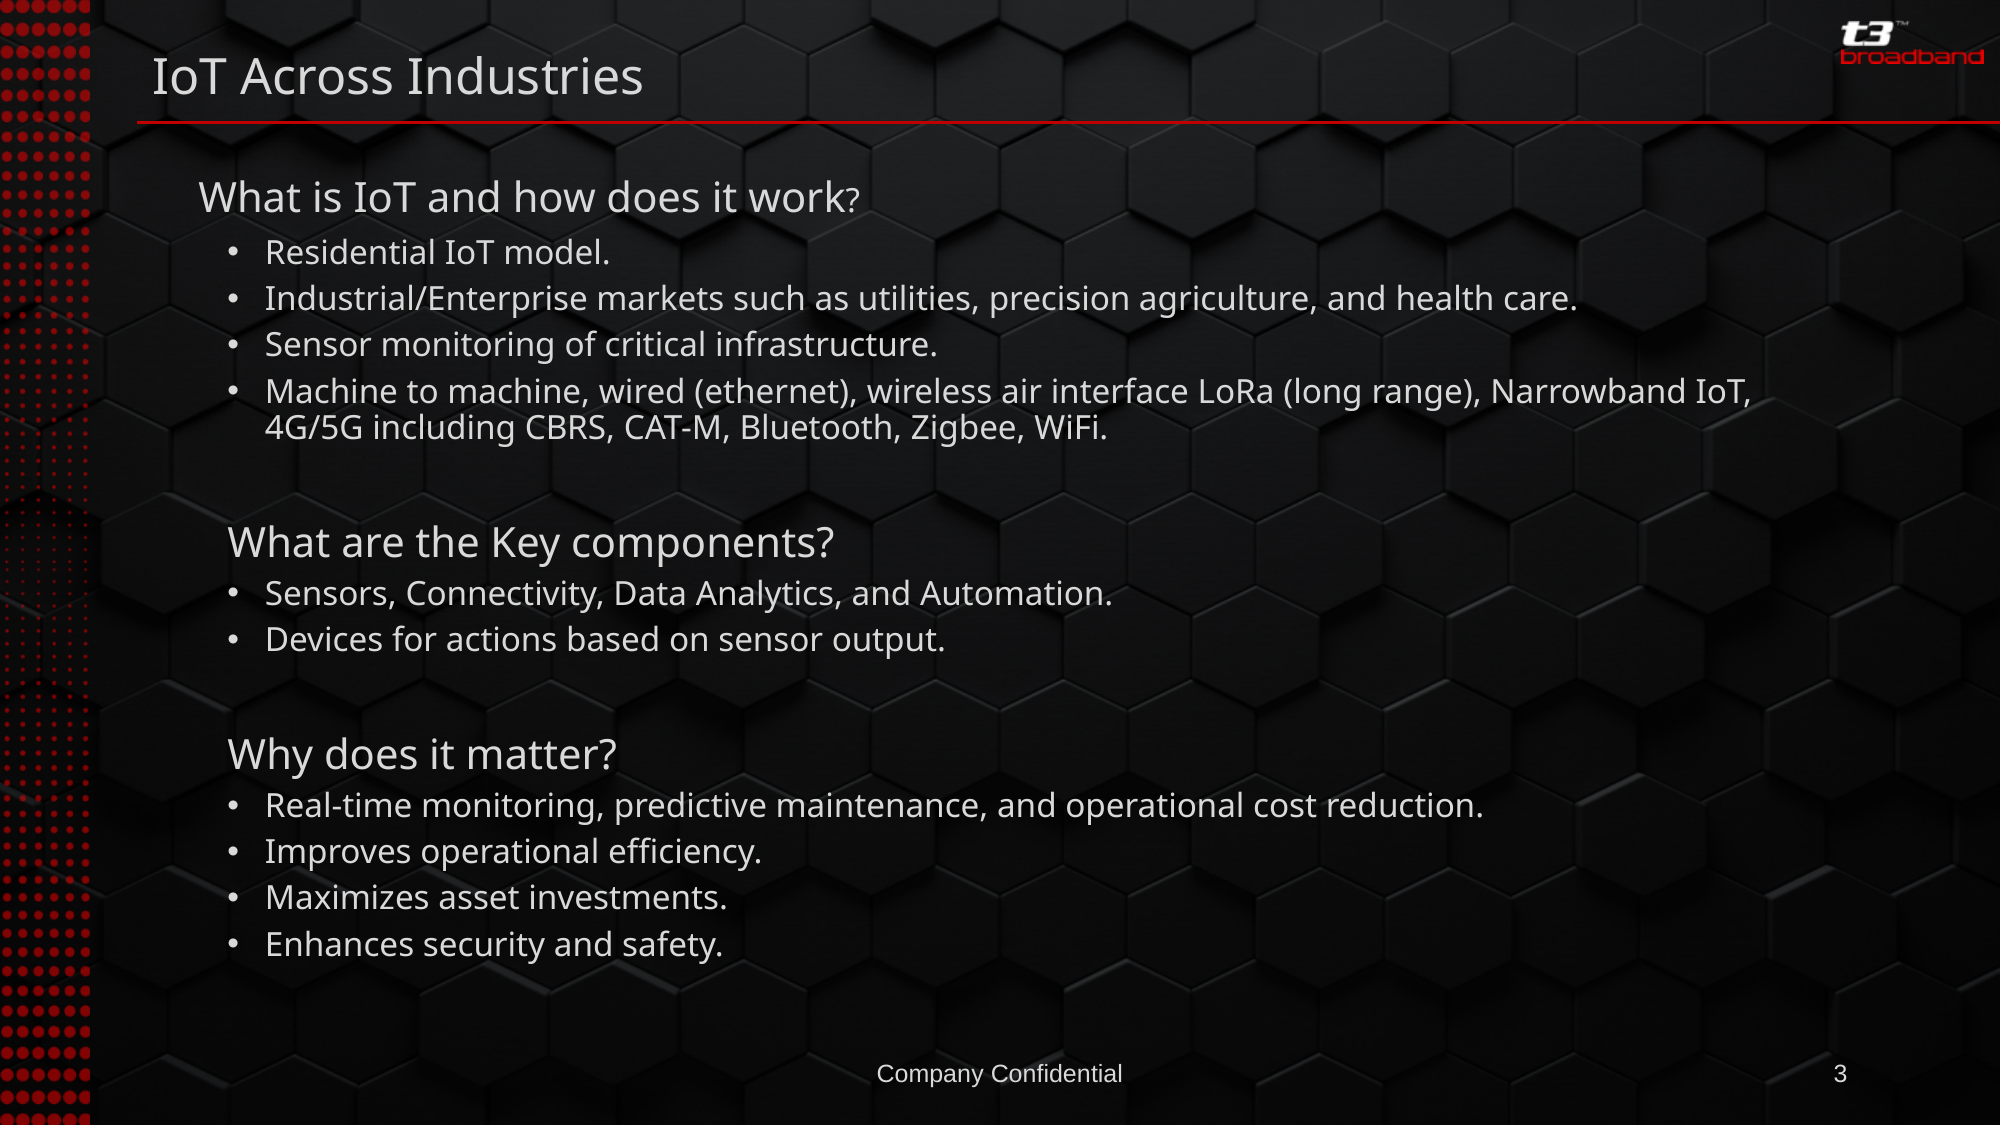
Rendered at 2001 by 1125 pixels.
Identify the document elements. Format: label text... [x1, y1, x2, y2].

picture [0, 0, 2000, 1125]
slide_number 3 [1412, 1042, 1863, 1103]
footer Company Confidential [662, 1042, 1338, 1103]
title IoT Across Industries [137, 26, 1863, 130]
list What is IoT and how does it work? Residential IoT model. Industrial/Enterprise markets such as utilities, precision agriculture, and health care. Sensor monitoring of critical infrastructure. Machine to machine, wired (ethernet), wireless air interface LoRa (long range), Narrowband IoT, 4G/5G including CBRS, CAT-M, Bluetooth, Zigbee, WiFi. What are the Key components? Sensors, Connectivity, Data Analytics, and Automation. Devices for actions based on sensor output. Why does it matter? Real-time monitoring, predictive maintenance, and operational cost reduction. Improves operational efficiency. Maximizes asset investments. Enhances security and safety. [137, 154, 1863, 1014]
